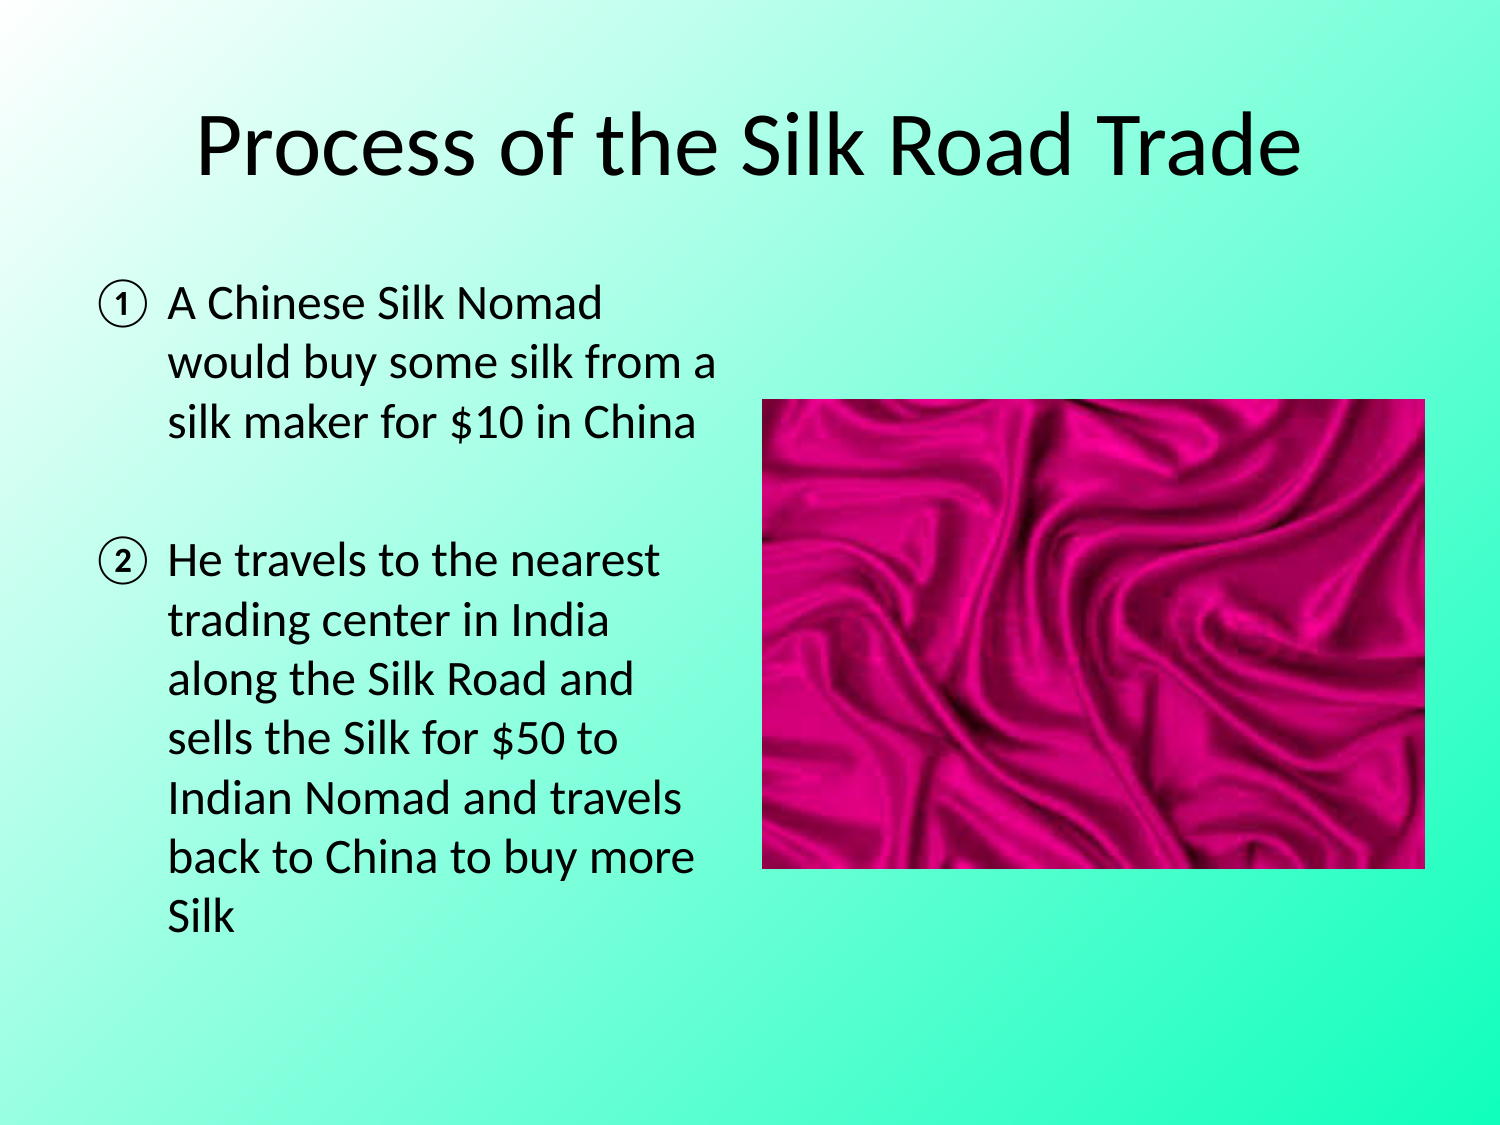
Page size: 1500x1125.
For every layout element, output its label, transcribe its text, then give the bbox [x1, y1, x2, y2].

title Process of the Silk Road Trade [75, 45, 1425, 233]
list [762, 262, 1426, 1006]
list A Chinese Silk Nomad would buy some silk from a silk maker for $10 in China He travels to the nearest trading center in India along the Silk Road and sells the Silk for $50 to Indian Nomad and travels back to China to buy more Silk [75, 262, 738, 1005]
